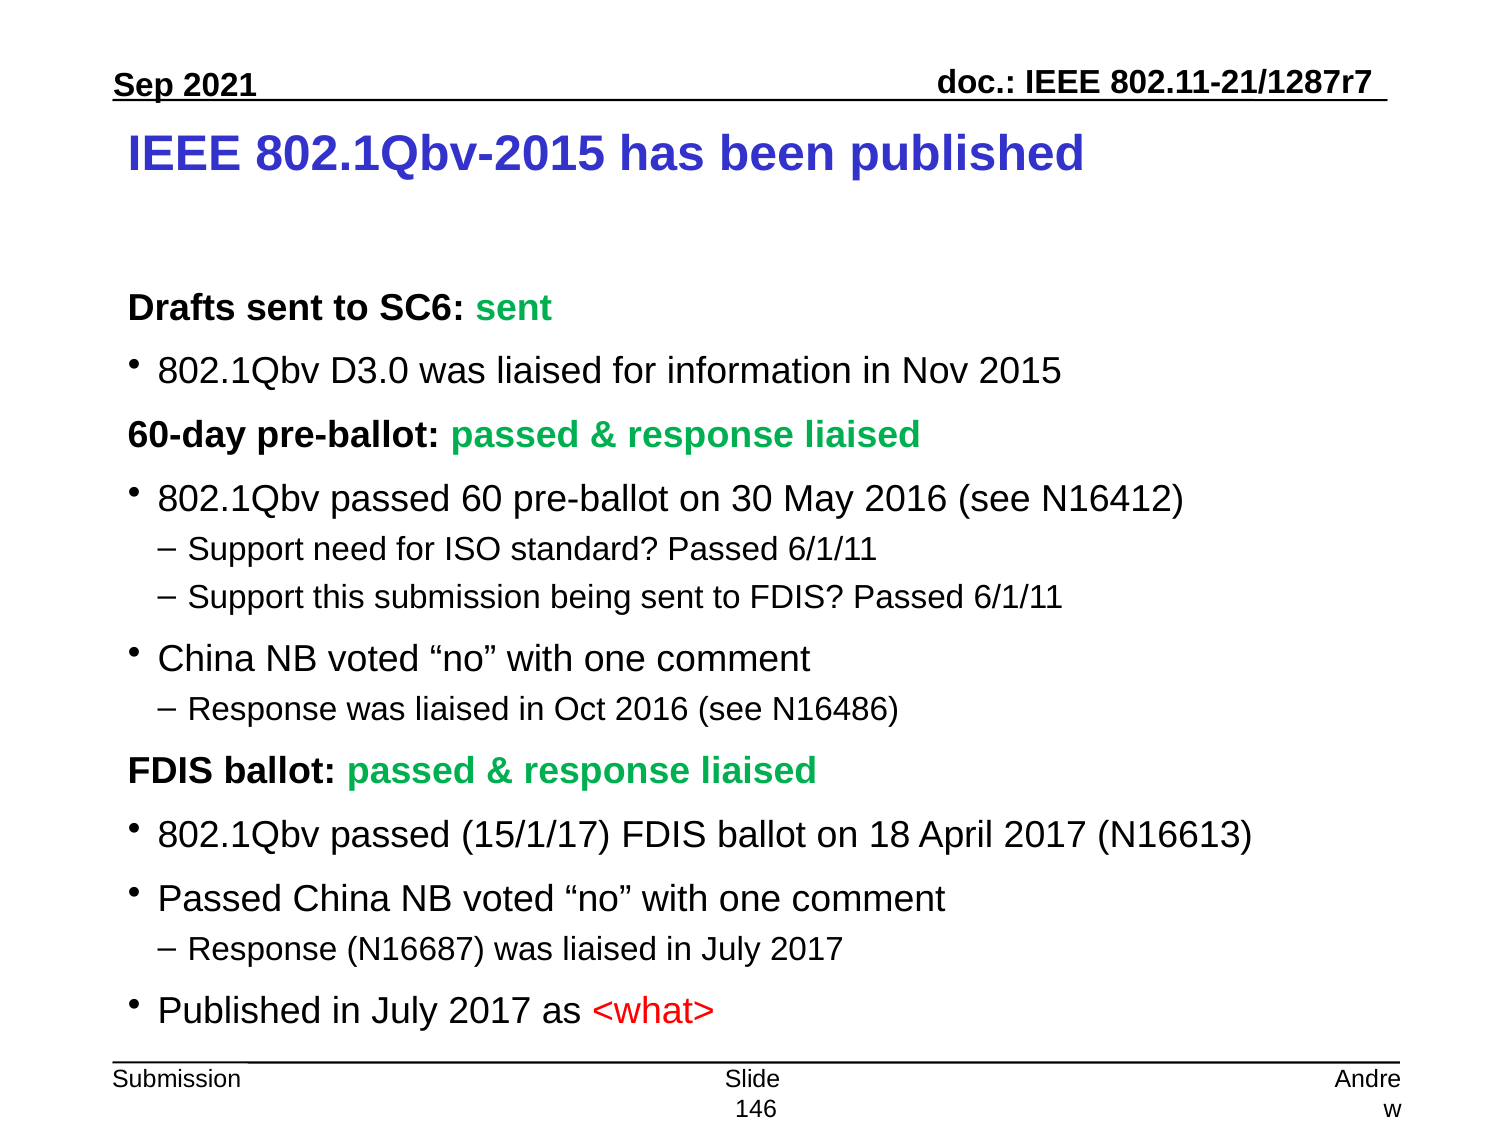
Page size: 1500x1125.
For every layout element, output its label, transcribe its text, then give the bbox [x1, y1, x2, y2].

slide_number Slide 146 [709, 1061, 803, 1093]
list Drafts sent to SC6: sent 802.1Qbv D3.0 was liaised for information in Nov 2015 60-day pre-ballot: passed & response liaised 802.1Qbv passed 60 pre-ballot on 30 May 2016 (see N16412) Support need for ISO standard? Passed 6/1/11 Support this submission being sent to FDIS? Passed 6/1/11 China NB voted “no” with one comment Response was liaised in Oct 2016 (see N16486) FDIS ballot: passed & response liaised 802.1Qbv passed (15/1/17) FDIS ballot on 18 April 2017 (N16613) Passed China NB voted “no” with one comment Response (N16687) was liaised in July 2017 Published in July 2017 as <what> [112, 275, 1388, 950]
title IEEE 802.1Qbv-2015 has been published [112, 112, 1388, 275]
footer Andrew Myles, Cisco [1320, 1061, 1402, 1093]
